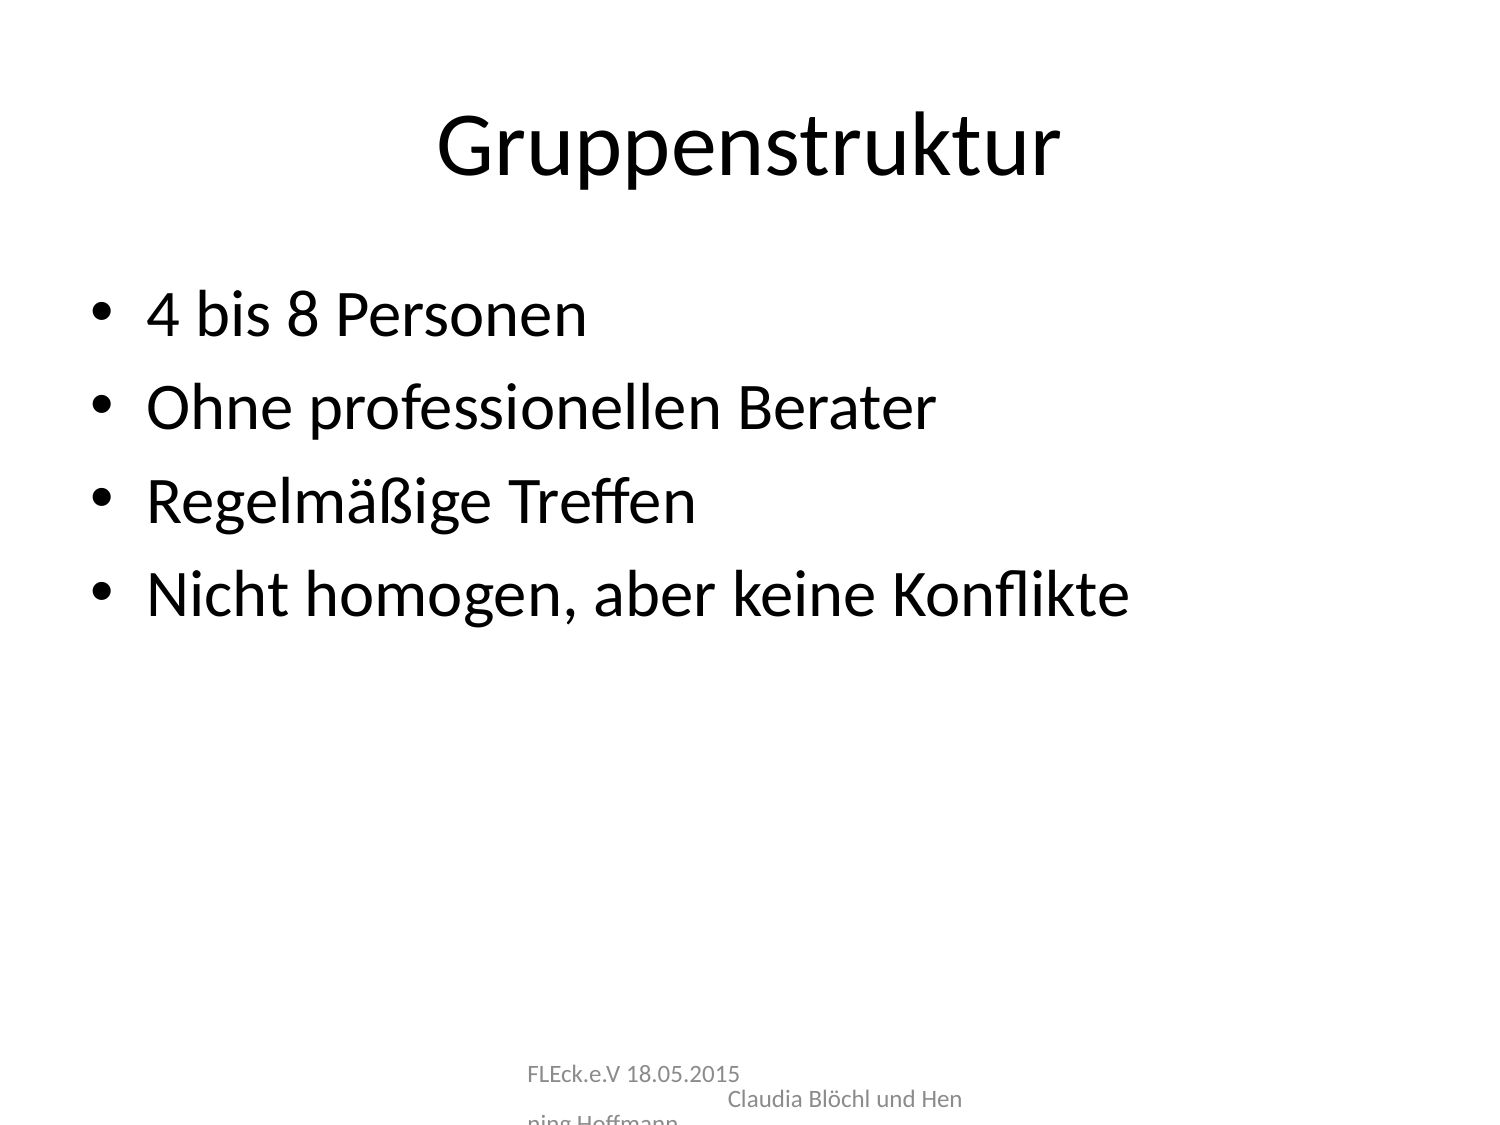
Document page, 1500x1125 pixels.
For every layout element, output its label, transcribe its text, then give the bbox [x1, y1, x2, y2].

footer FLEck.e.V 18.05.2015 Claudia Blöchl und Henning Hoffmann [512, 1042, 988, 1103]
list 4 bis 8 Personen Ohne professionellen Berater Regelmäßige Treffen Nicht homogen, aber keine Konflikte [75, 262, 1425, 1005]
title Gruppenstruktur [75, 45, 1425, 233]
